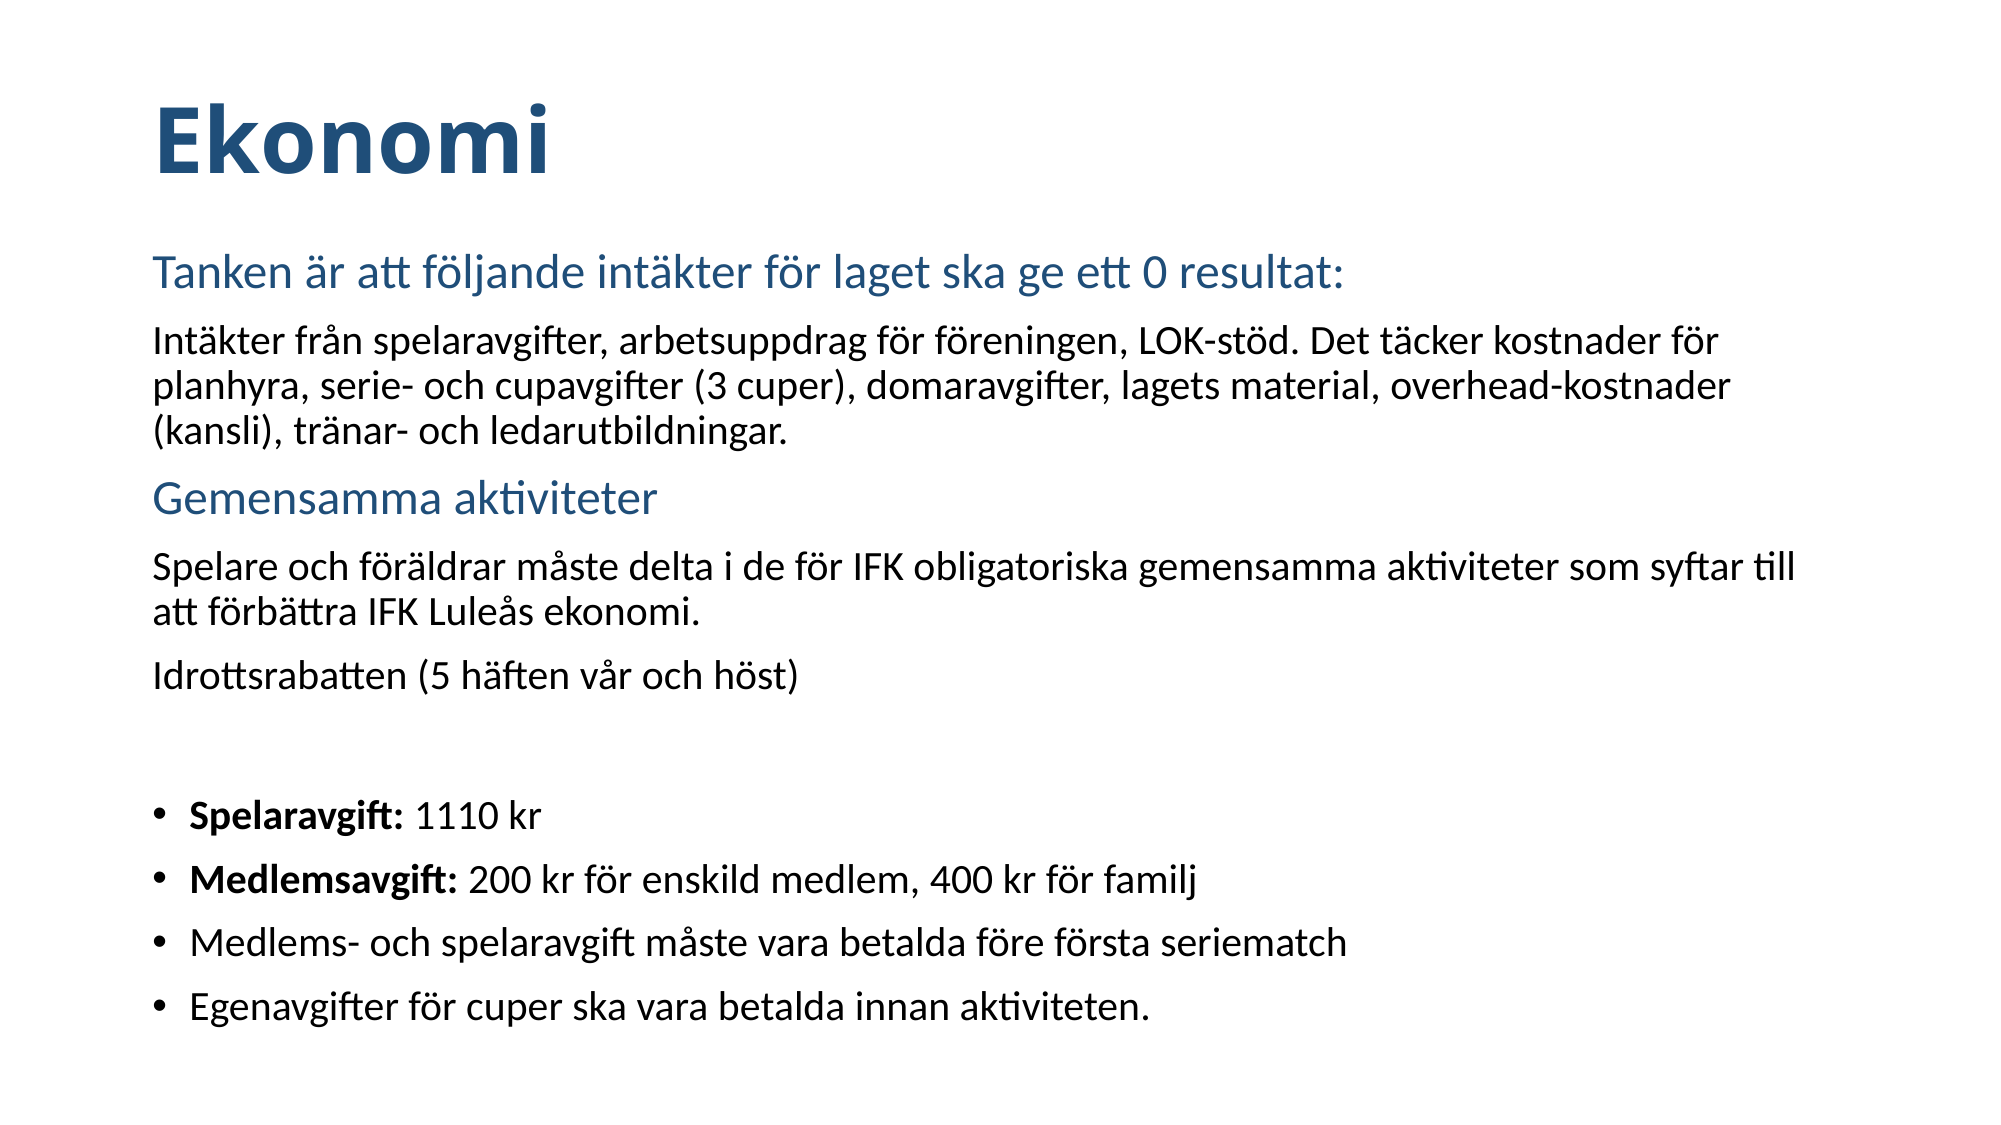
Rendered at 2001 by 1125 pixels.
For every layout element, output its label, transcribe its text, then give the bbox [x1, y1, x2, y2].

list Tanken är att följande intäkter för laget ska ge ett 0 resultat: Intäkter från spelaravgifter, arbetsuppdrag för föreningen, LOK-stöd. Det täcker kostnader för planhyra, serie- och cupavgifter (3 cuper), domaravgifter, lagets material, overhead-kostnader (kansli), tränar- och ledarutbildningar. Gemensamma aktiviteter Spelare och föräldrar måste delta i de för IFK obligatoriska gemensamma aktiviteter som syftar till att förbättra IFK Luleås ekonomi. Idrottsrabatten (5 häften vår och höst) Spelaravgift: 1110 kr Medlemsavgift: 200 kr för enskild medlem, 400 kr för familj Medlems- och spelaravgift måste vara betalda före första seriematch Egenavgifter för cuper ska vara betalda innan aktiviteten. [137, 238, 1863, 1038]
title Ekonomi [137, 59, 1863, 228]
